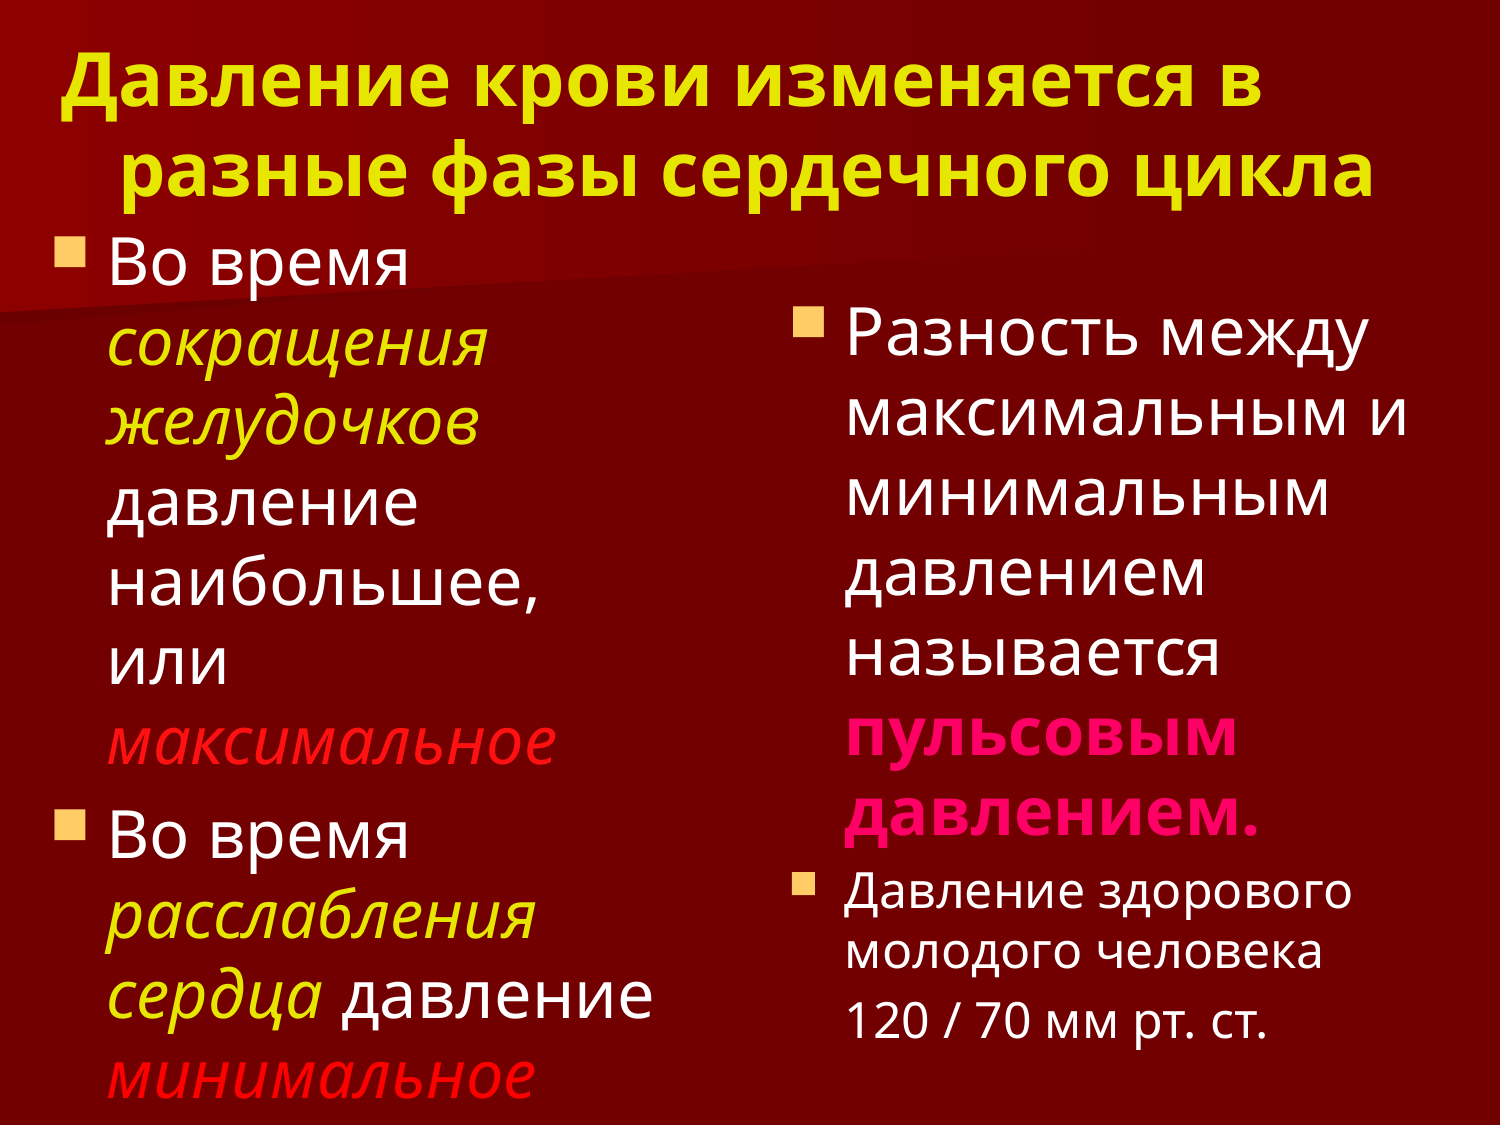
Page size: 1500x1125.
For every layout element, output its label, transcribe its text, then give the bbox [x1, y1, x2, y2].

list Разность между максимальным и минимальным давлением называется пульсовым давлением. Давление здорового молодого человека 120 / 70 мм рт. ст. [773, 281, 1437, 903]
list Во время сокращения желудочков давление наибольшее, или максимальное Во время расслабления сердца давление минимальное [34, 210, 698, 1079]
list Давление крови изменяется в разные фазы сердечного цикла [46, 23, 1442, 341]
